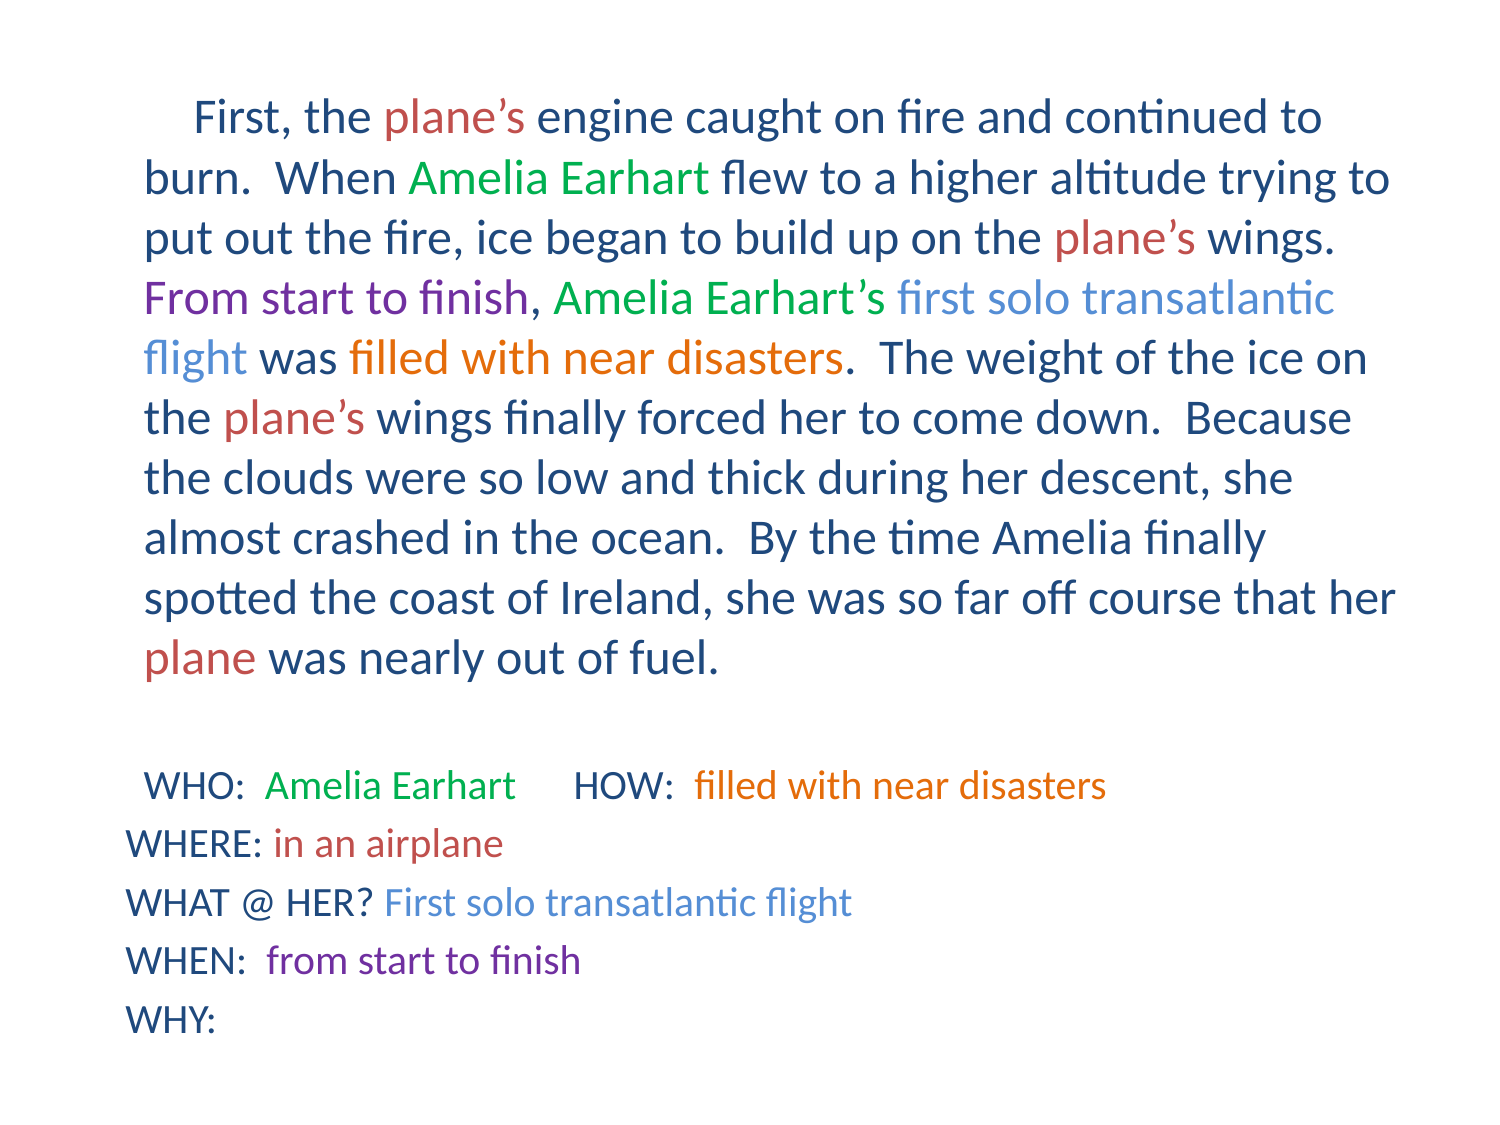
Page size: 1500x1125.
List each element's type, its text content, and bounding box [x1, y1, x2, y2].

list First, the plane’s engine caught on fire and continued to burn. When Amelia Earhart flew to a higher altitude trying to put out the fire, ice began to build up on the plane’s wings. From start to finish, Amelia Earhart’s first solo transatlantic flight was filled with near disasters. The weight of the ice on the plane’s wings finally forced her to come down. Because the clouds were so low and thick during her descent, she almost crashed in the ocean. By the time Amelia finally spotted the coast of Ireland, she was so far off course that her plane was nearly out of fuel. WHO: Amelia Earhart HOW: filled with near disasters WHERE: in an airplane WHAT @ HER? First solo transatlantic flight WHEN: from start to finish WHY: [87, 75, 1425, 1125]
